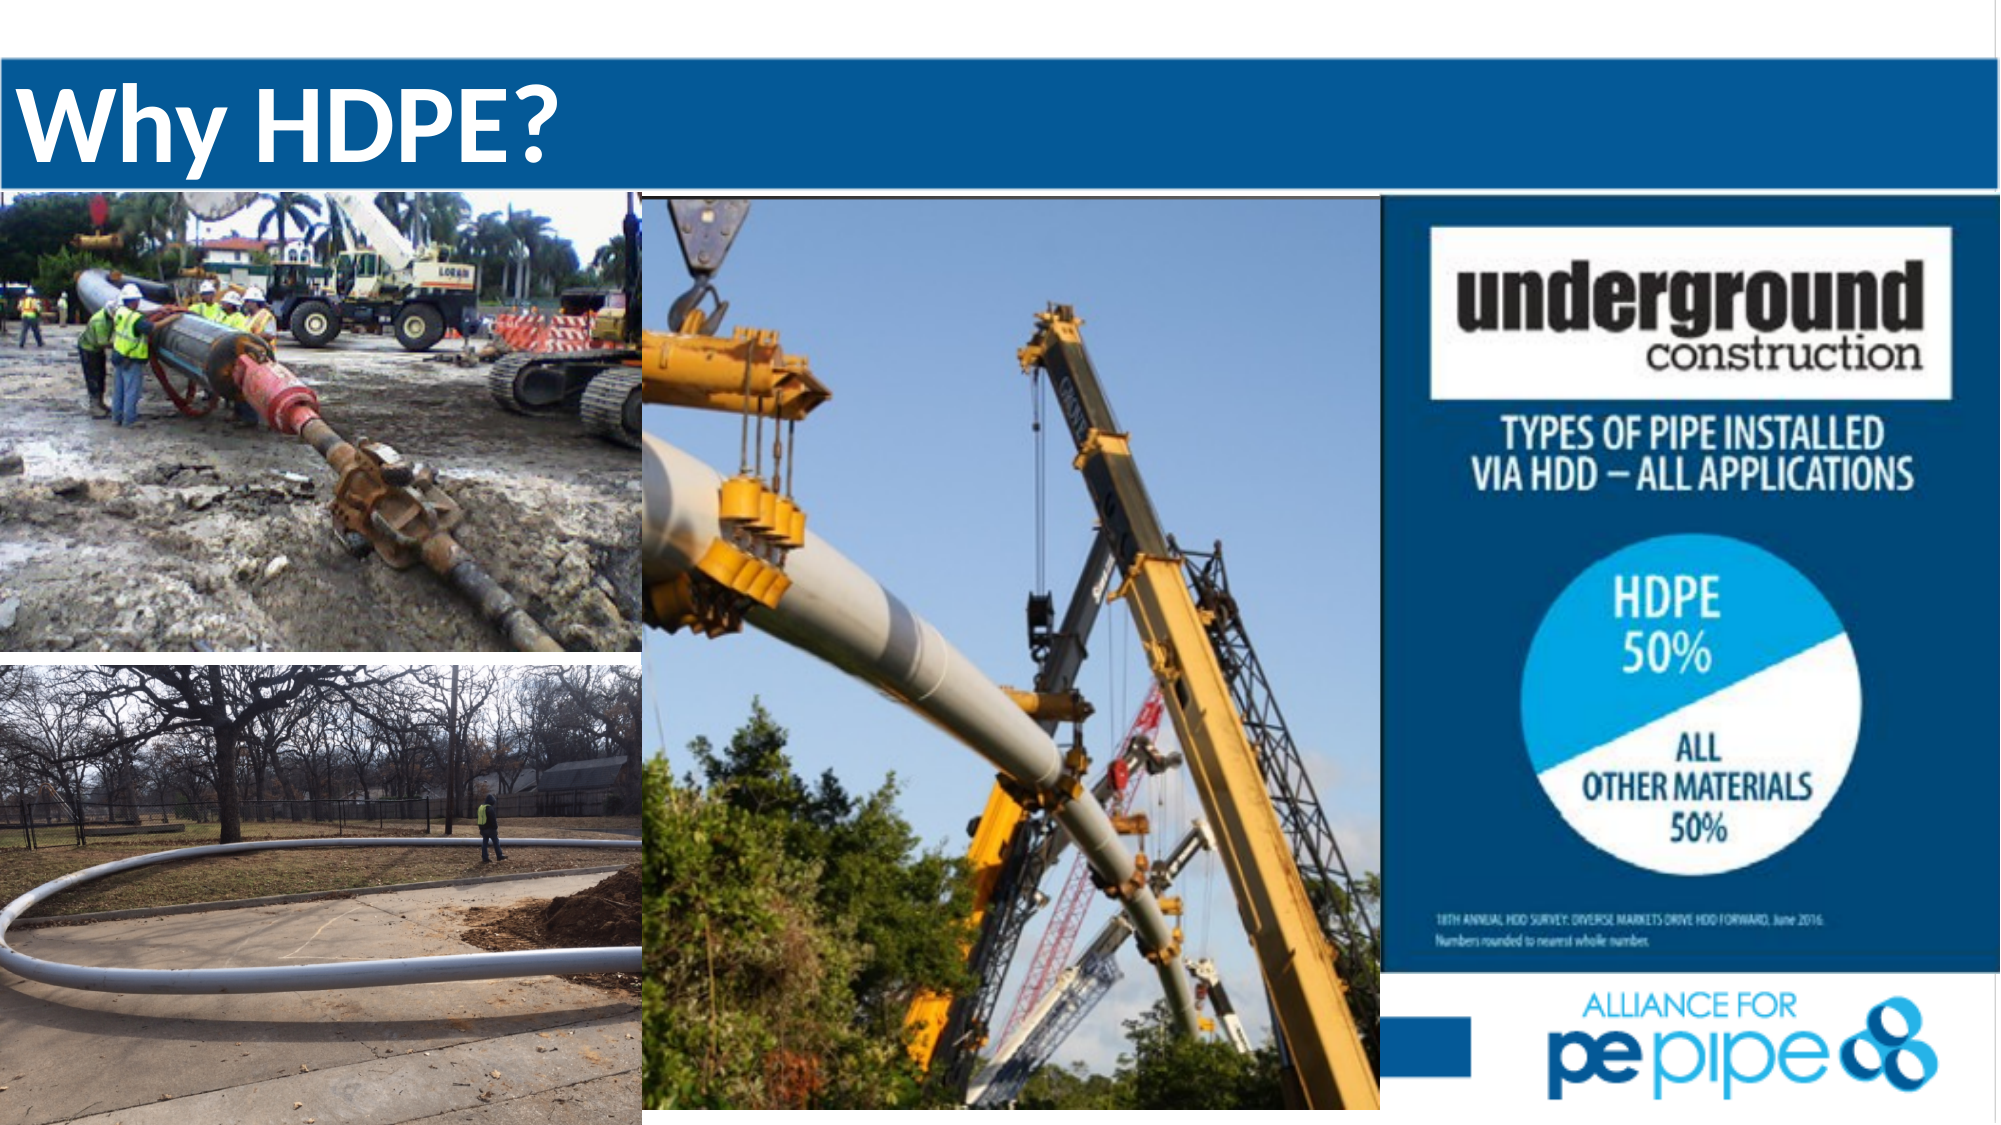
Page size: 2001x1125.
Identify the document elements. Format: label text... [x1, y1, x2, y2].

picture [0, 0, 2000, 61]
title Why HDPE? [0, 61, 2000, 191]
picture [0, 191, 2000, 1125]
